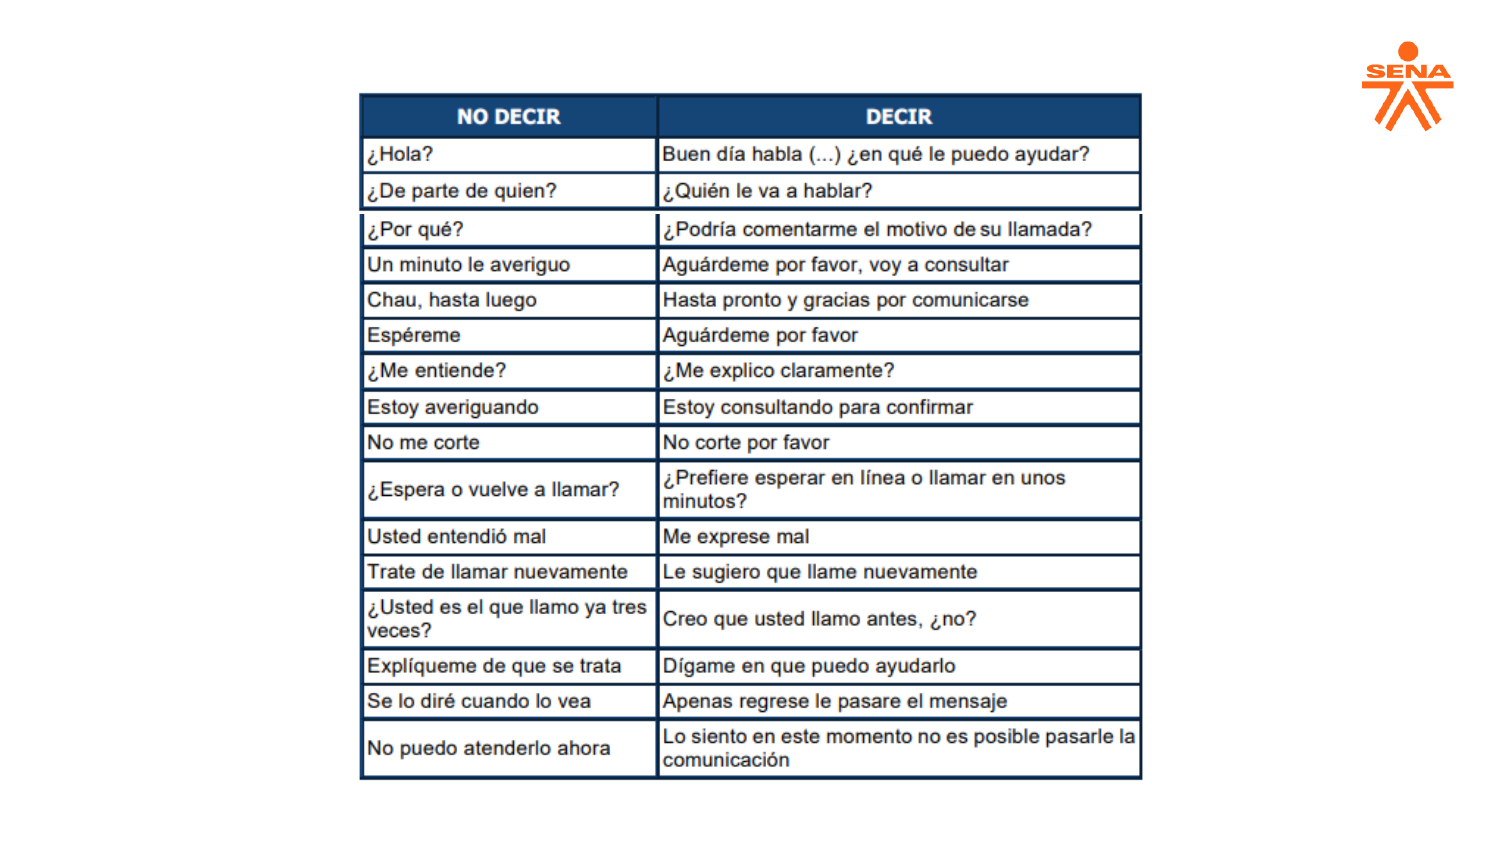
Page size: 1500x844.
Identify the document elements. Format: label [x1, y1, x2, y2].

picture [1330, 0, 1500, 156]
picture [355, 85, 1147, 786]
